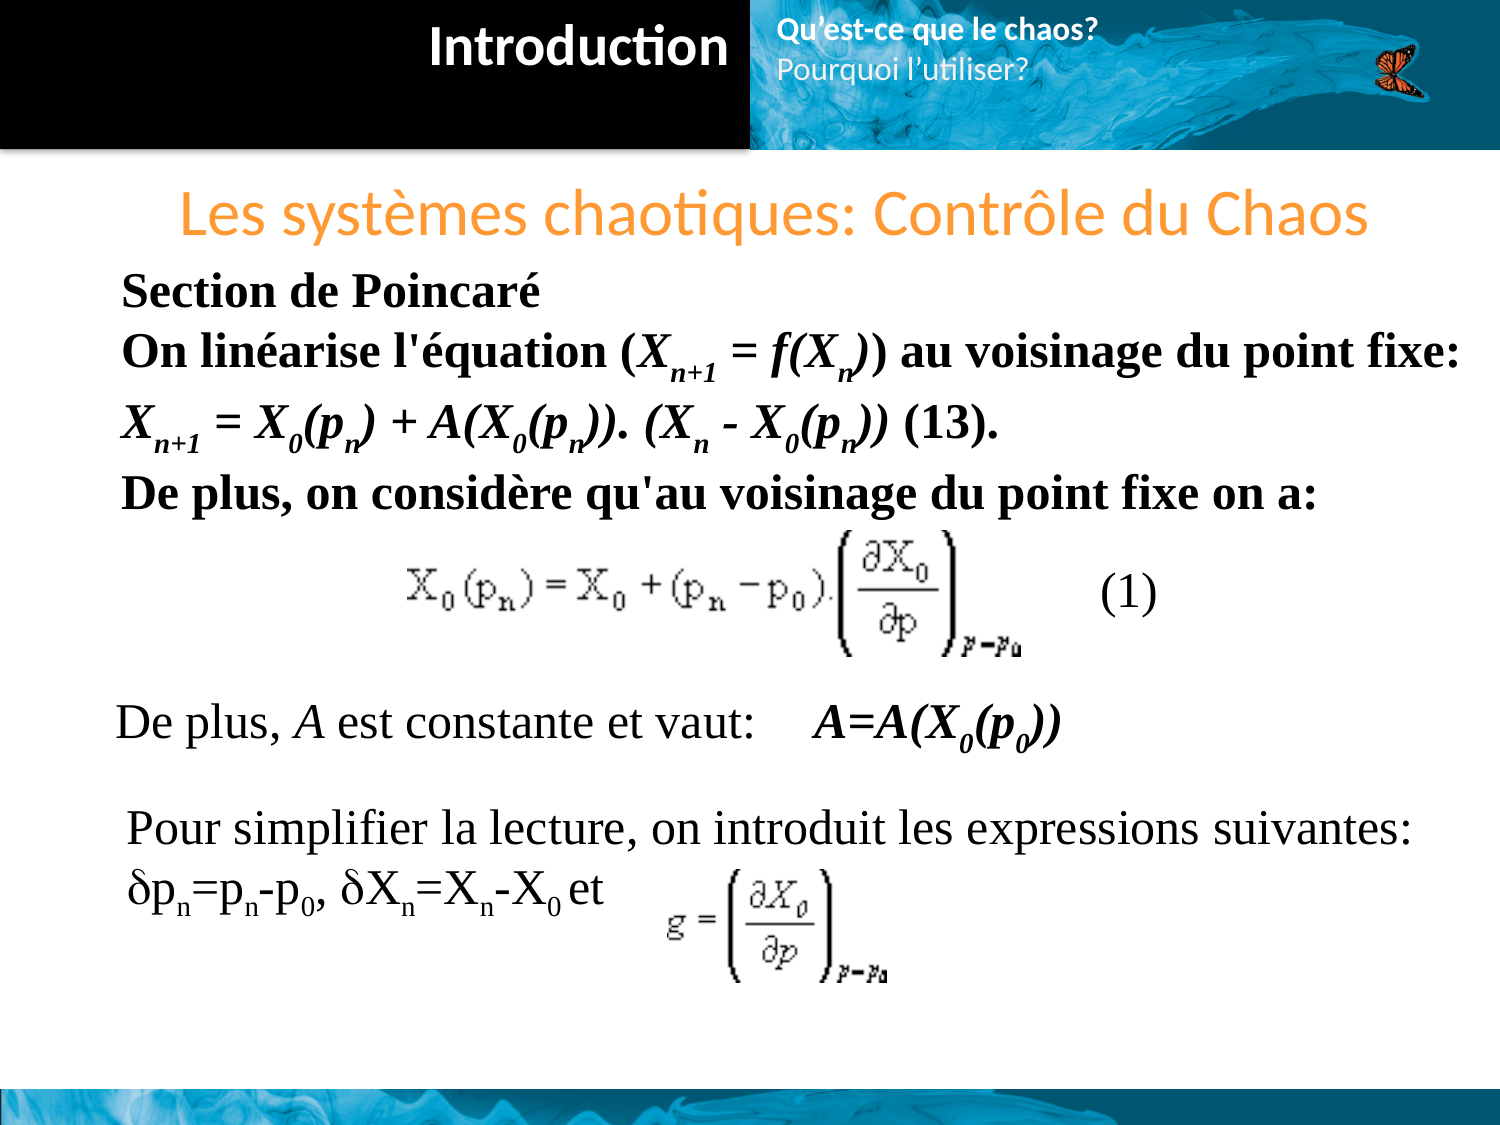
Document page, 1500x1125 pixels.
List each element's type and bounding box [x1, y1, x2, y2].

text_box [0, 0, 1500, 1125]
